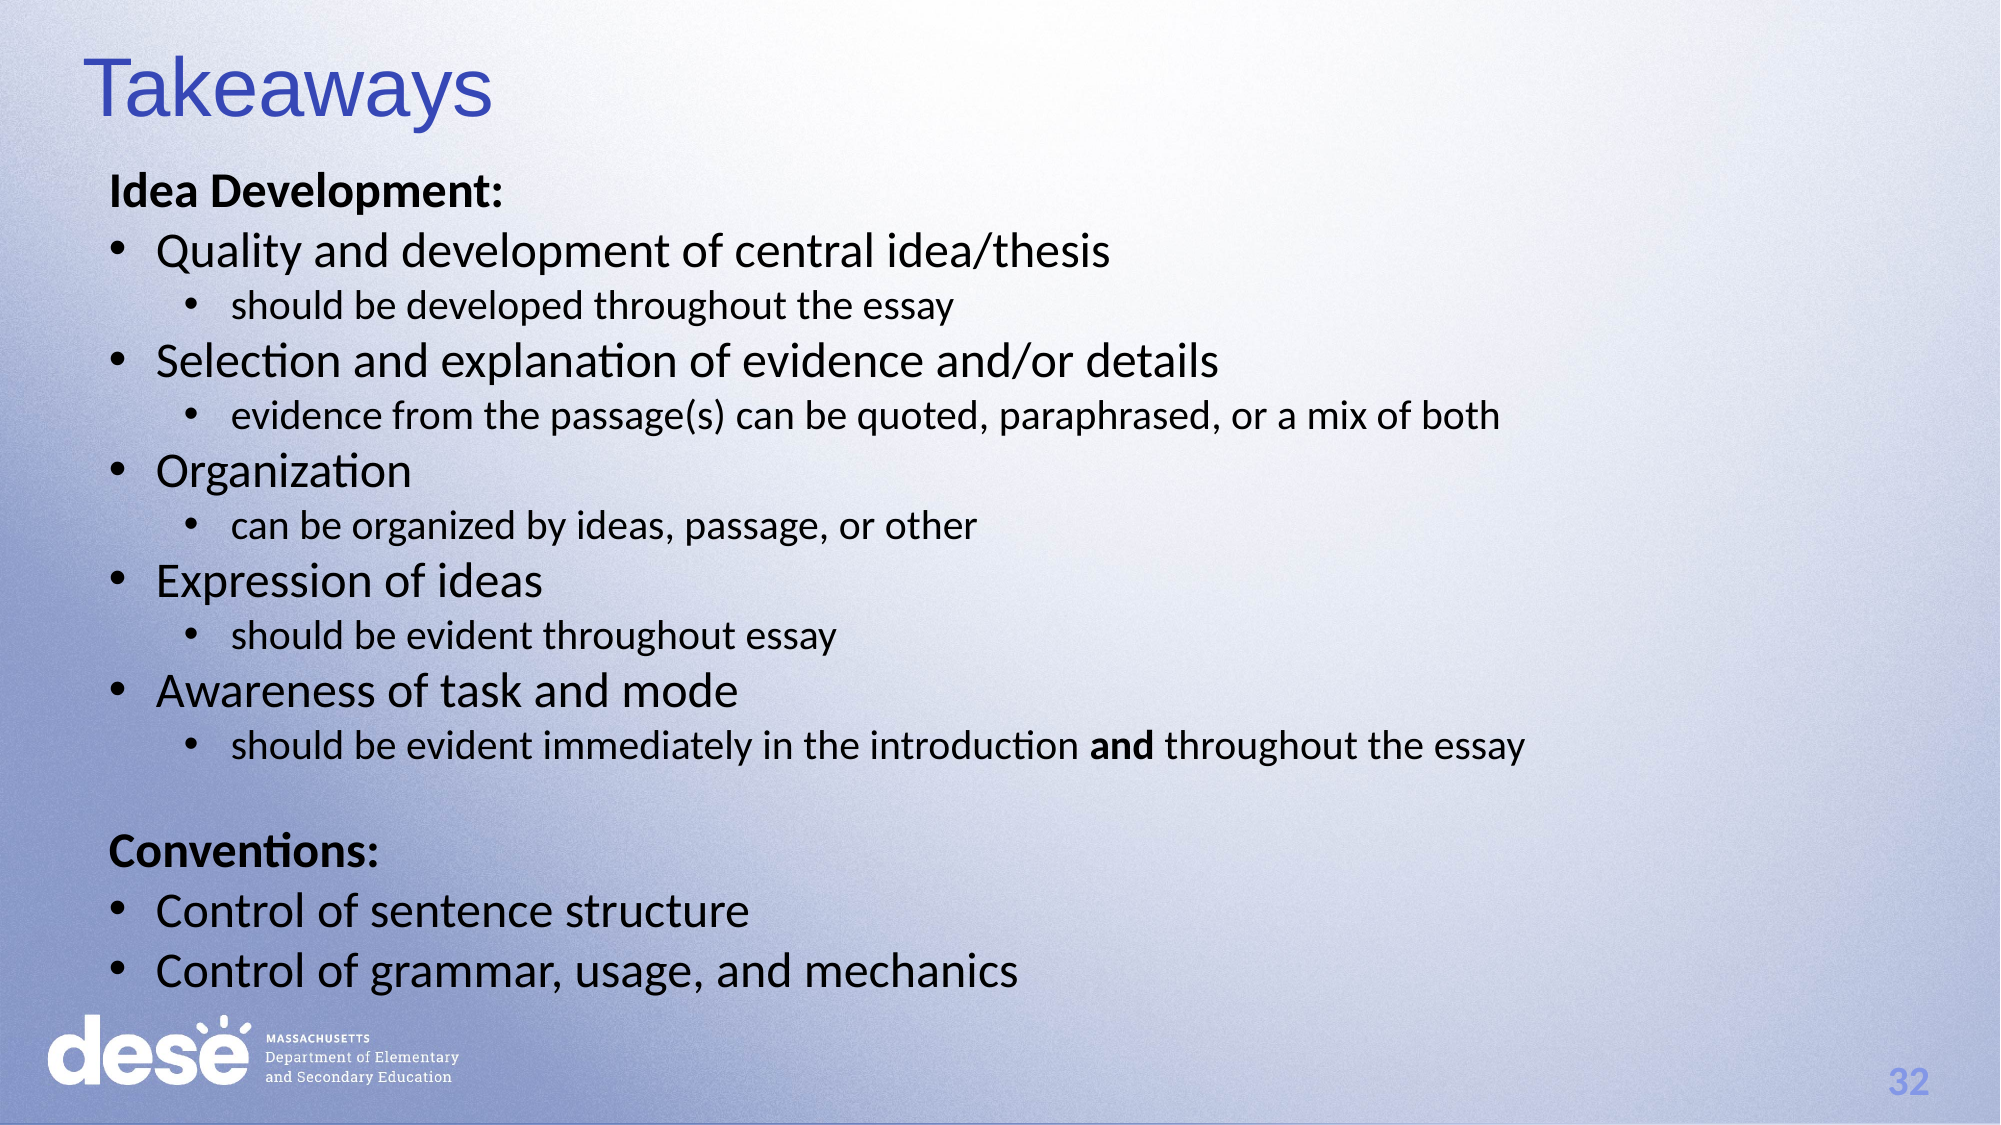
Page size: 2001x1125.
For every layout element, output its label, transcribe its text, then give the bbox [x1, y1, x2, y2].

title Takeaways [67, 36, 1824, 169]
picture [0, 0, 2000, 1125]
text_box Idea Development: Quality and development of central idea/thesis should be developed throughout the essay Selection and explanation of evidence and/or details evidence from the passage(s) can be quoted, paraphrased, or a mix of both Organization can be organized by ideas, passage, or other Expression of ideas should be evident throughout essay Awareness of task and mode should be evident immediately in the introduction and throughout the essay Conventions: Control of sentence structure Control of grammar, usage, and mechanics [93, 150, 1907, 1006]
